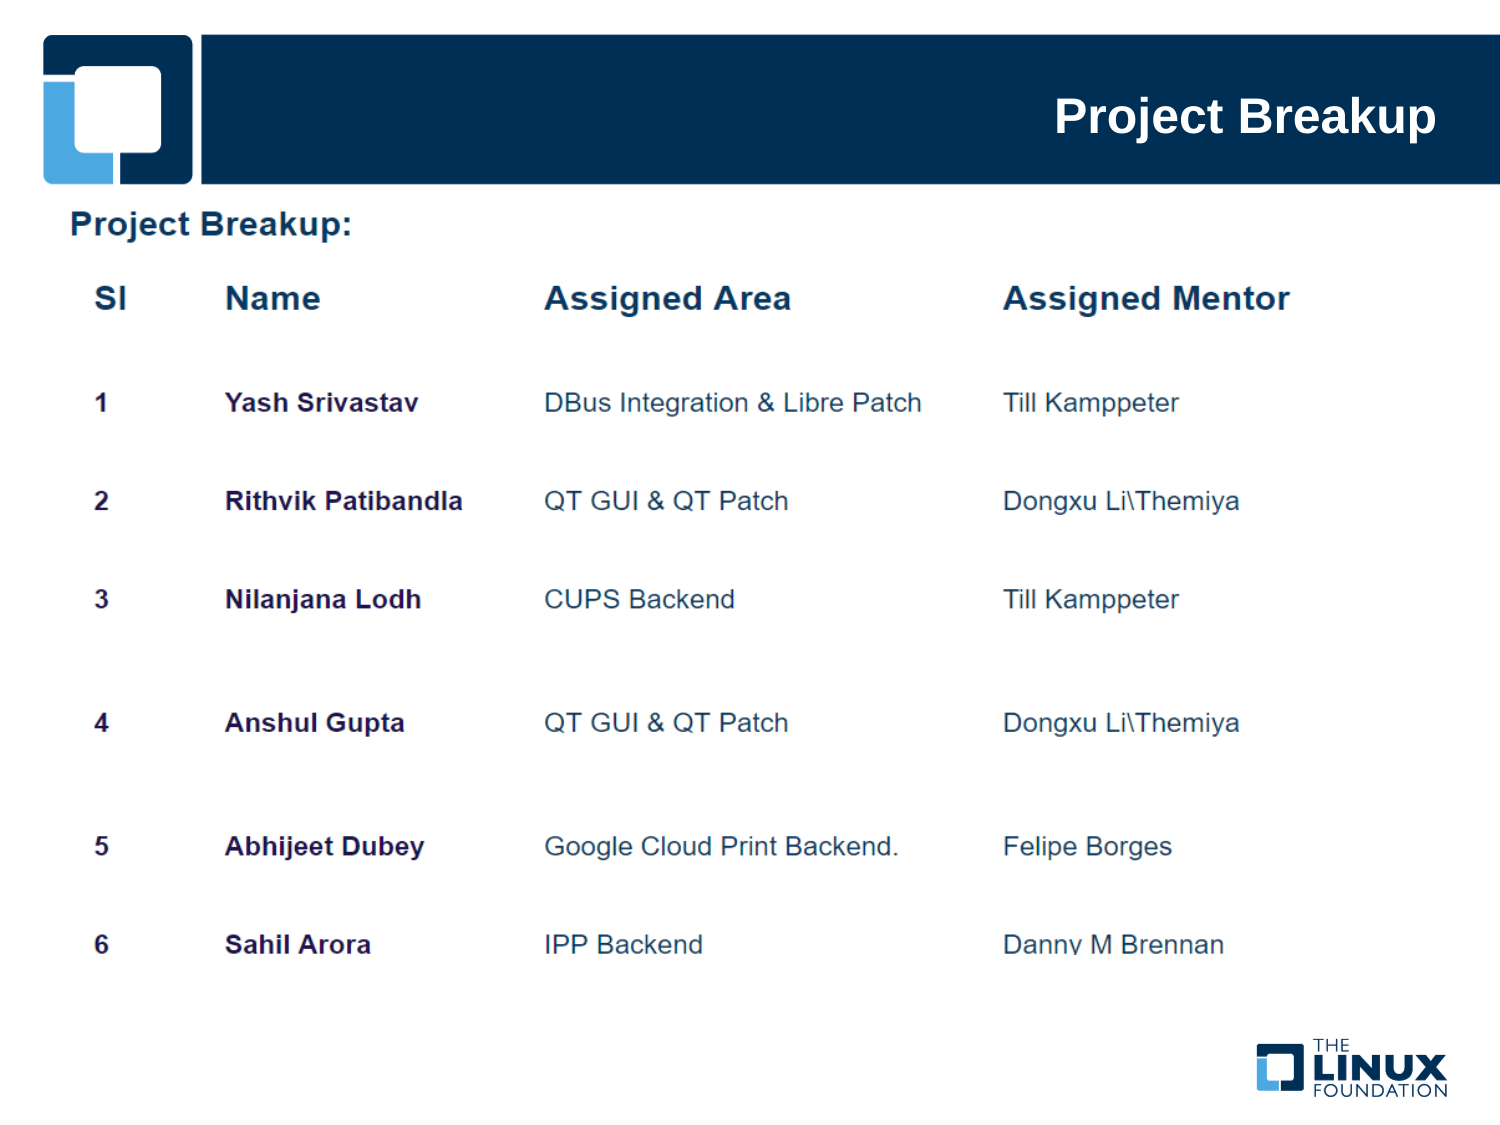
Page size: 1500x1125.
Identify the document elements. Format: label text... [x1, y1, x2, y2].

picture [0, 0, 1500, 1125]
text_box Project Breakup [249, 44, 1438, 183]
